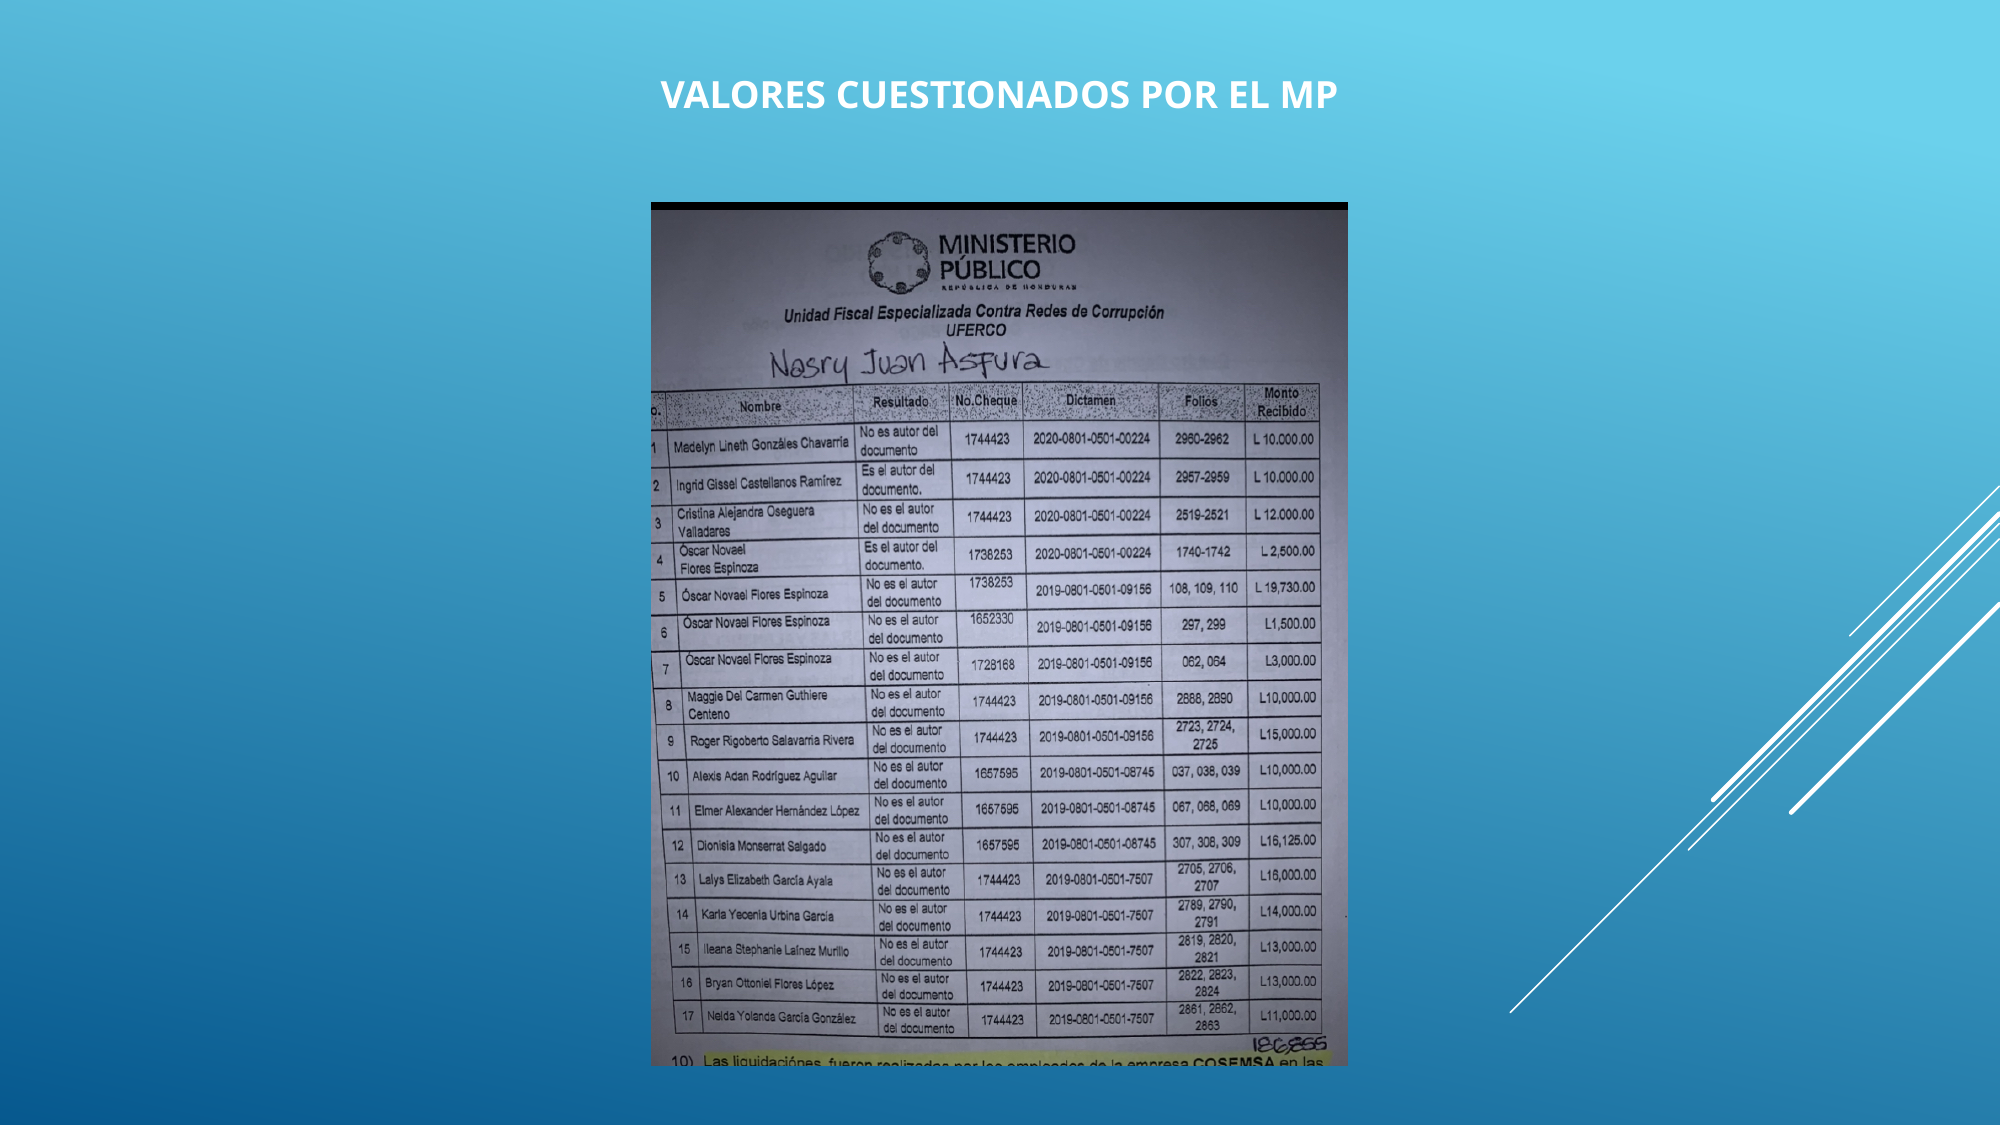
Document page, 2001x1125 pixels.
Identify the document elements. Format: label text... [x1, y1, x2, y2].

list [651, 202, 1349, 1066]
title VALORES CUESTIONADOS POR EL MP [137, 59, 1863, 128]
